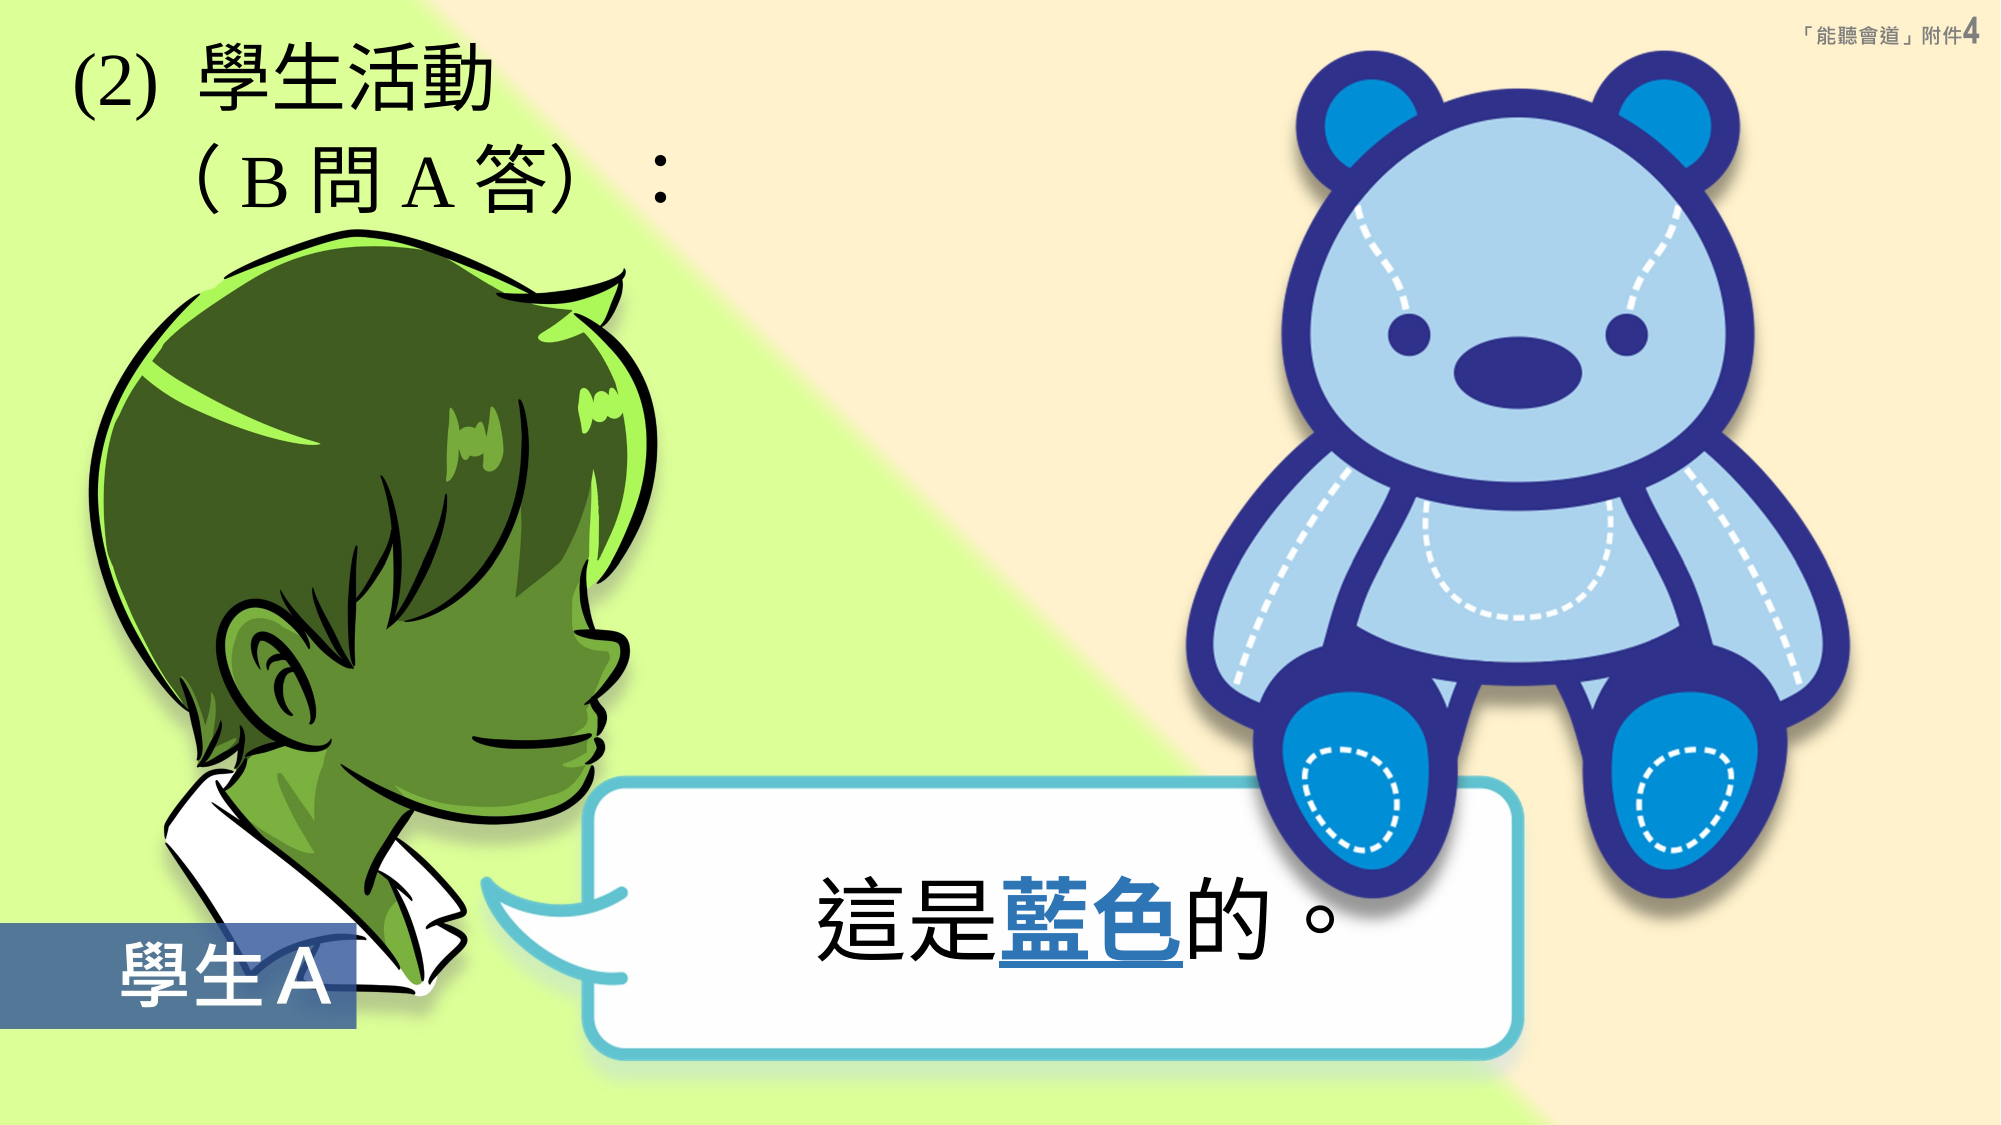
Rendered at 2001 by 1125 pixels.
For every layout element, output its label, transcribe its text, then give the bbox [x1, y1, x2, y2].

picture [0, 0, 2001, 1125]
text_box 這是藍色的。 [800, 855, 1382, 981]
text_box (2) 學生活動 （B問A答）： [57, 33, 681, 345]
